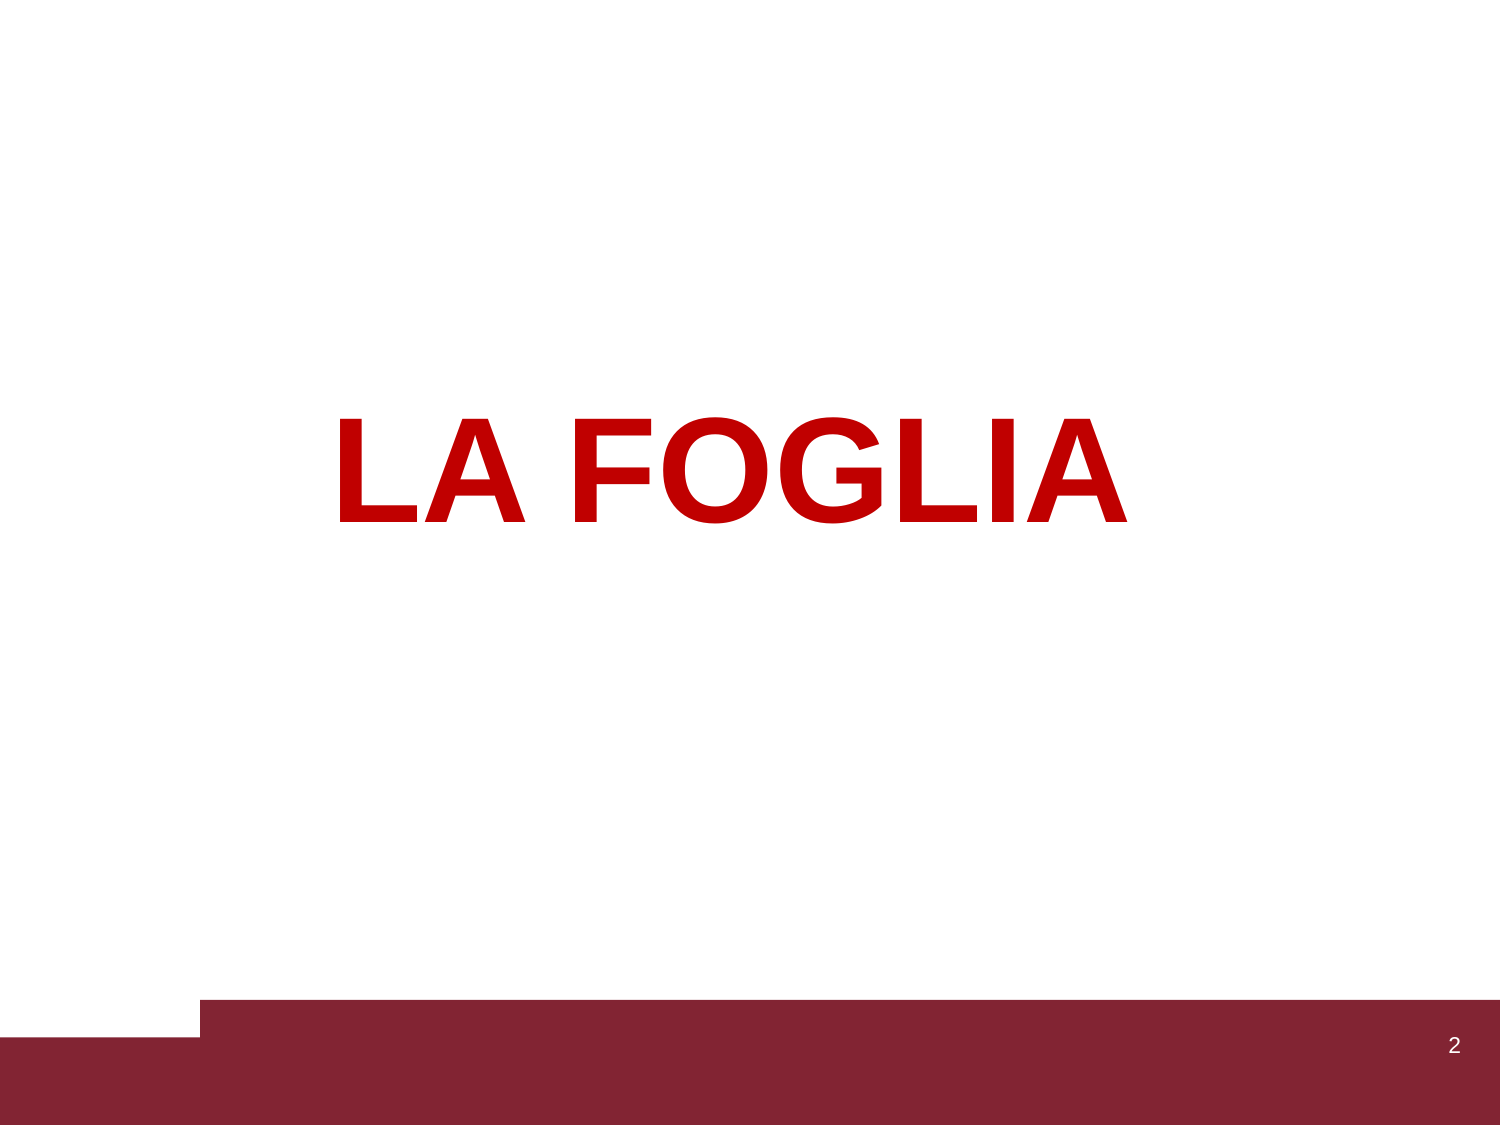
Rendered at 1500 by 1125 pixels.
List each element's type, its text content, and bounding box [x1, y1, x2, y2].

text_box LA FOGLIA [315, 365, 1185, 561]
text_box 2 [1163, 1023, 1476, 1099]
